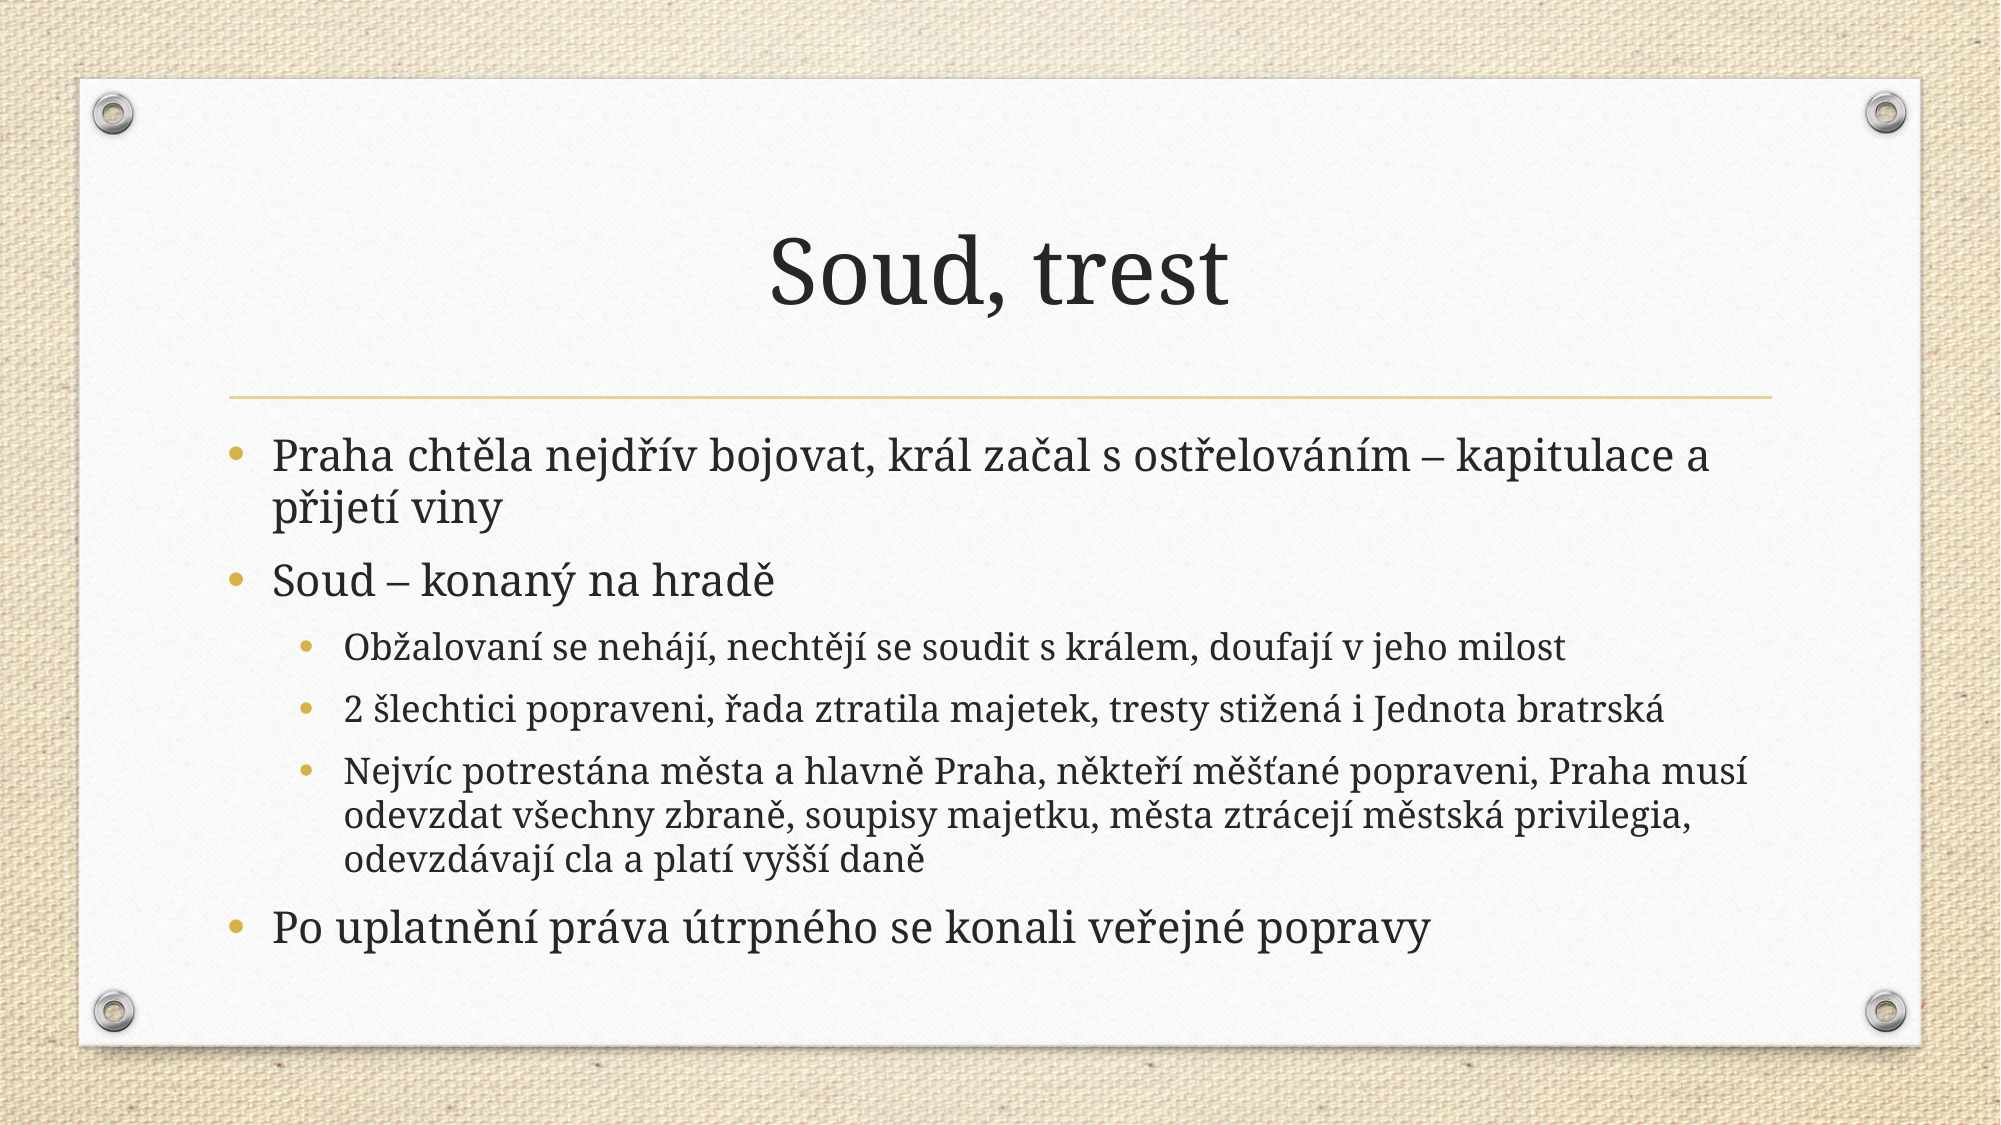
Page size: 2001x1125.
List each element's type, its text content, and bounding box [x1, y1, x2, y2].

picture [0, 0, 2001, 1125]
list Praha chtěla nejdřív bojovat, král začal s ostřelováním – kapitulace a přijetí viny Soud – konaný na hradě Obžalovaní se nehájí, nechtějí se soudit s králem, doufají v jeho milost 2 šlechtici popraveni, řada ztratila majetek, tresty stižená i Jednota bratrská Nejvíc potrestána města a hlavně Praha, někteří měšťané popraveni, Praha musí odevzdat všechny zbraně, soupisy majetku, města ztrácejí městská privilegia, odevzdávají cla a platí vyšší daně Po uplatnění práva útrpného se konali veřejné popravy [212, 419, 1788, 964]
title Soud, trest [212, 161, 1788, 375]
